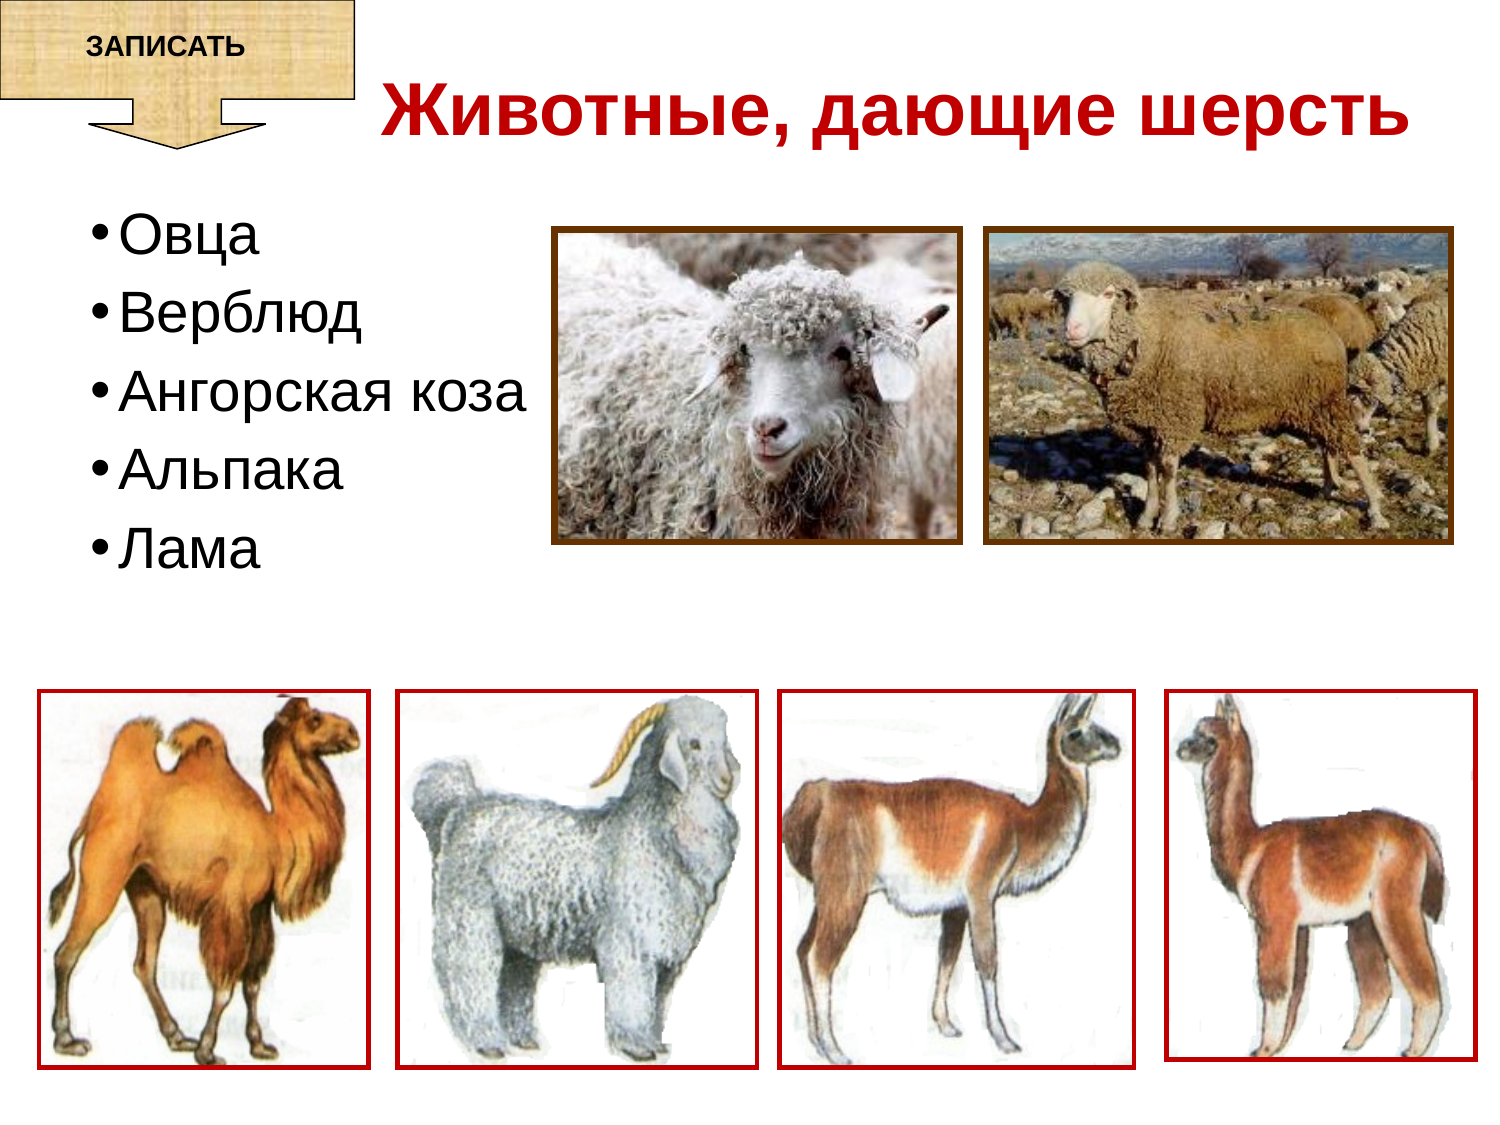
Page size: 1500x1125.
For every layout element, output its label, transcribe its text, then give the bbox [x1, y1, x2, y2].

picture [781, 693, 1132, 1066]
list Овца Верблюд Ангорская коза Альпака Лама [74, 196, 550, 658]
picture [41, 693, 367, 1066]
title Животные, дающие шерсть [365, 44, 1449, 178]
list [557, 232, 957, 539]
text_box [0, 0, 355, 149]
picture [1168, 693, 1474, 1058]
picture [399, 693, 755, 1066]
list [988, 232, 1448, 539]
